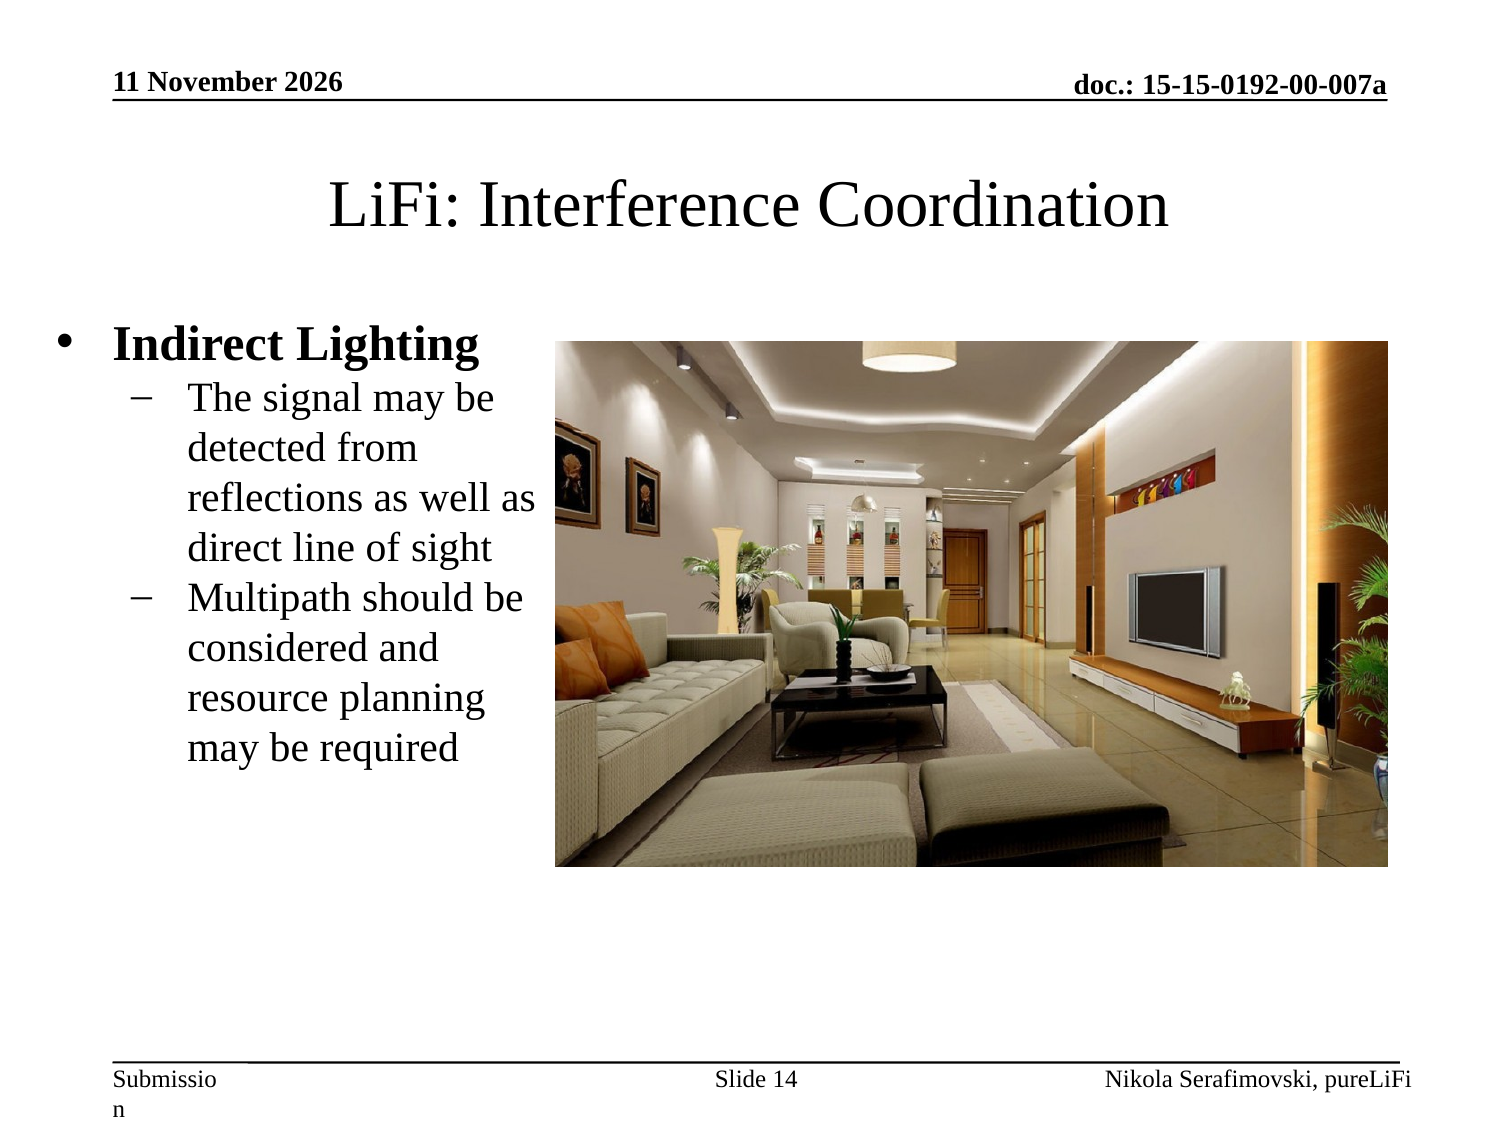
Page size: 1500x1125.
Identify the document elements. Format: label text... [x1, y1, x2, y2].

text_box Indirect Lighting The signal may be detected from reflections as well as direct line of sight Multipath should be considered and resource planning may be required [41, 302, 556, 878]
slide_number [112, 62, 375, 98]
footer Nikola Serafimovski, pureLiFi [900, 1062, 1413, 1093]
picture [555, 341, 1388, 867]
slide_number Slide 14 [712, 1062, 800, 1093]
title LiFi: Interference Coordination [112, 112, 1388, 288]
